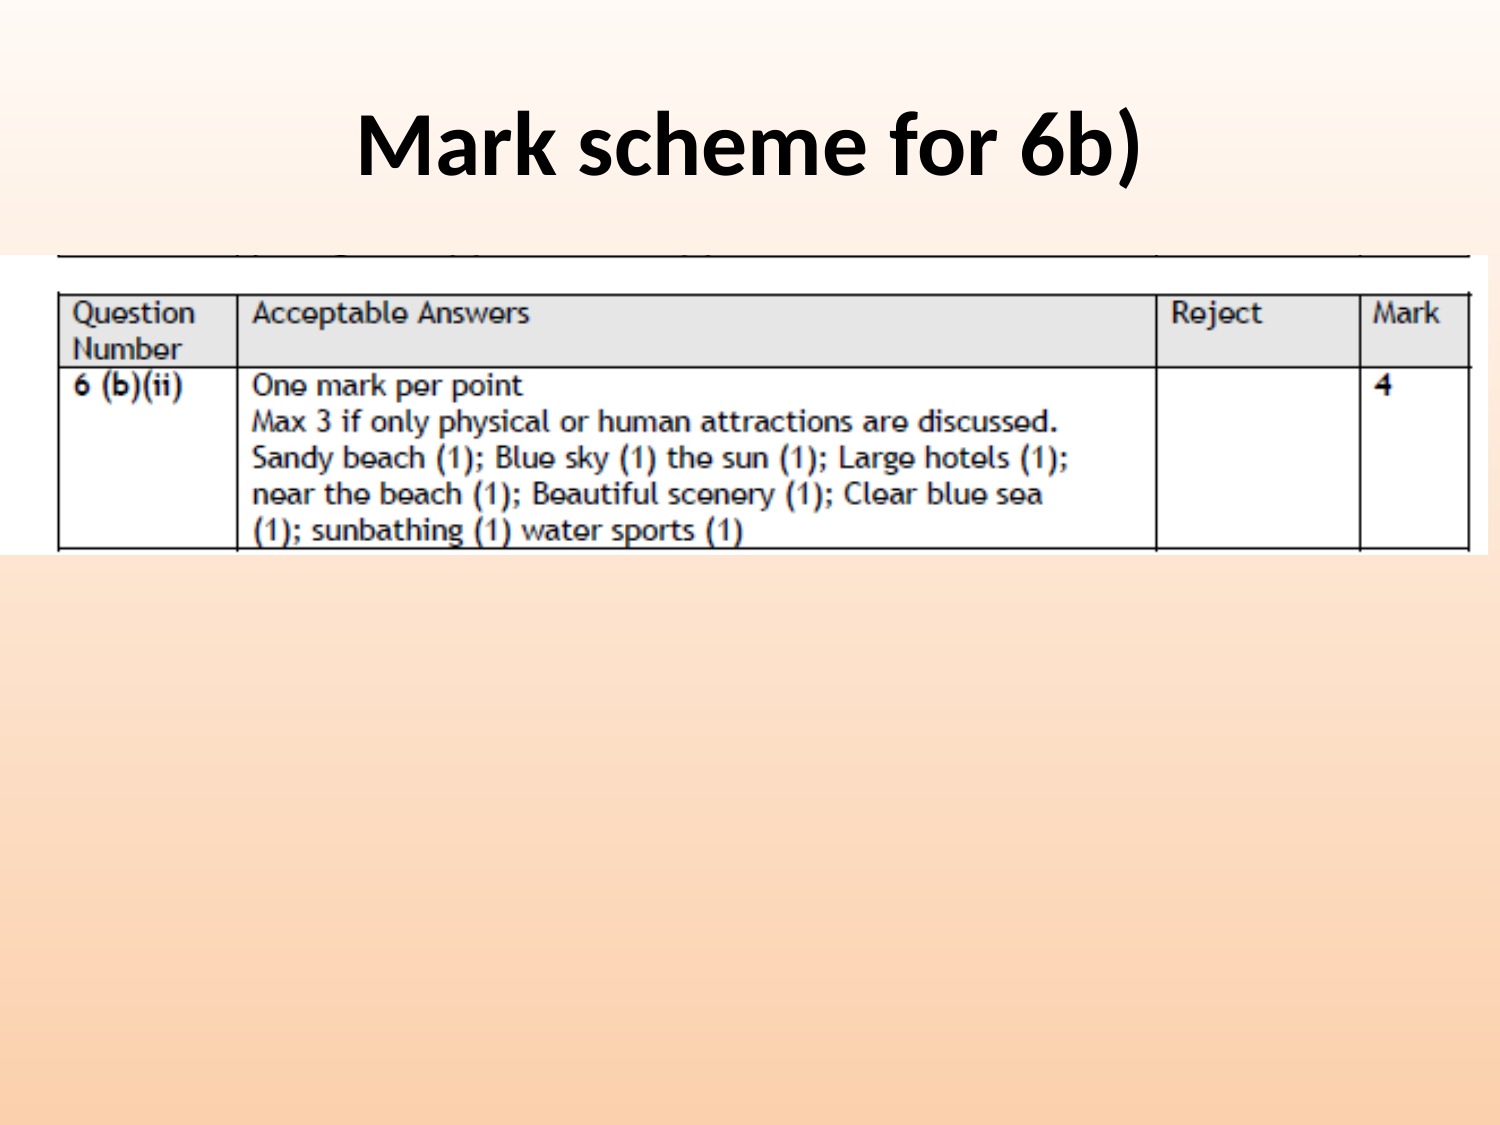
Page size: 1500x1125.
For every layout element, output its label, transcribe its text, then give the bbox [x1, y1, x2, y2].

picture [0, 255, 1489, 556]
title Mark scheme for 6b) [75, 45, 1425, 233]
